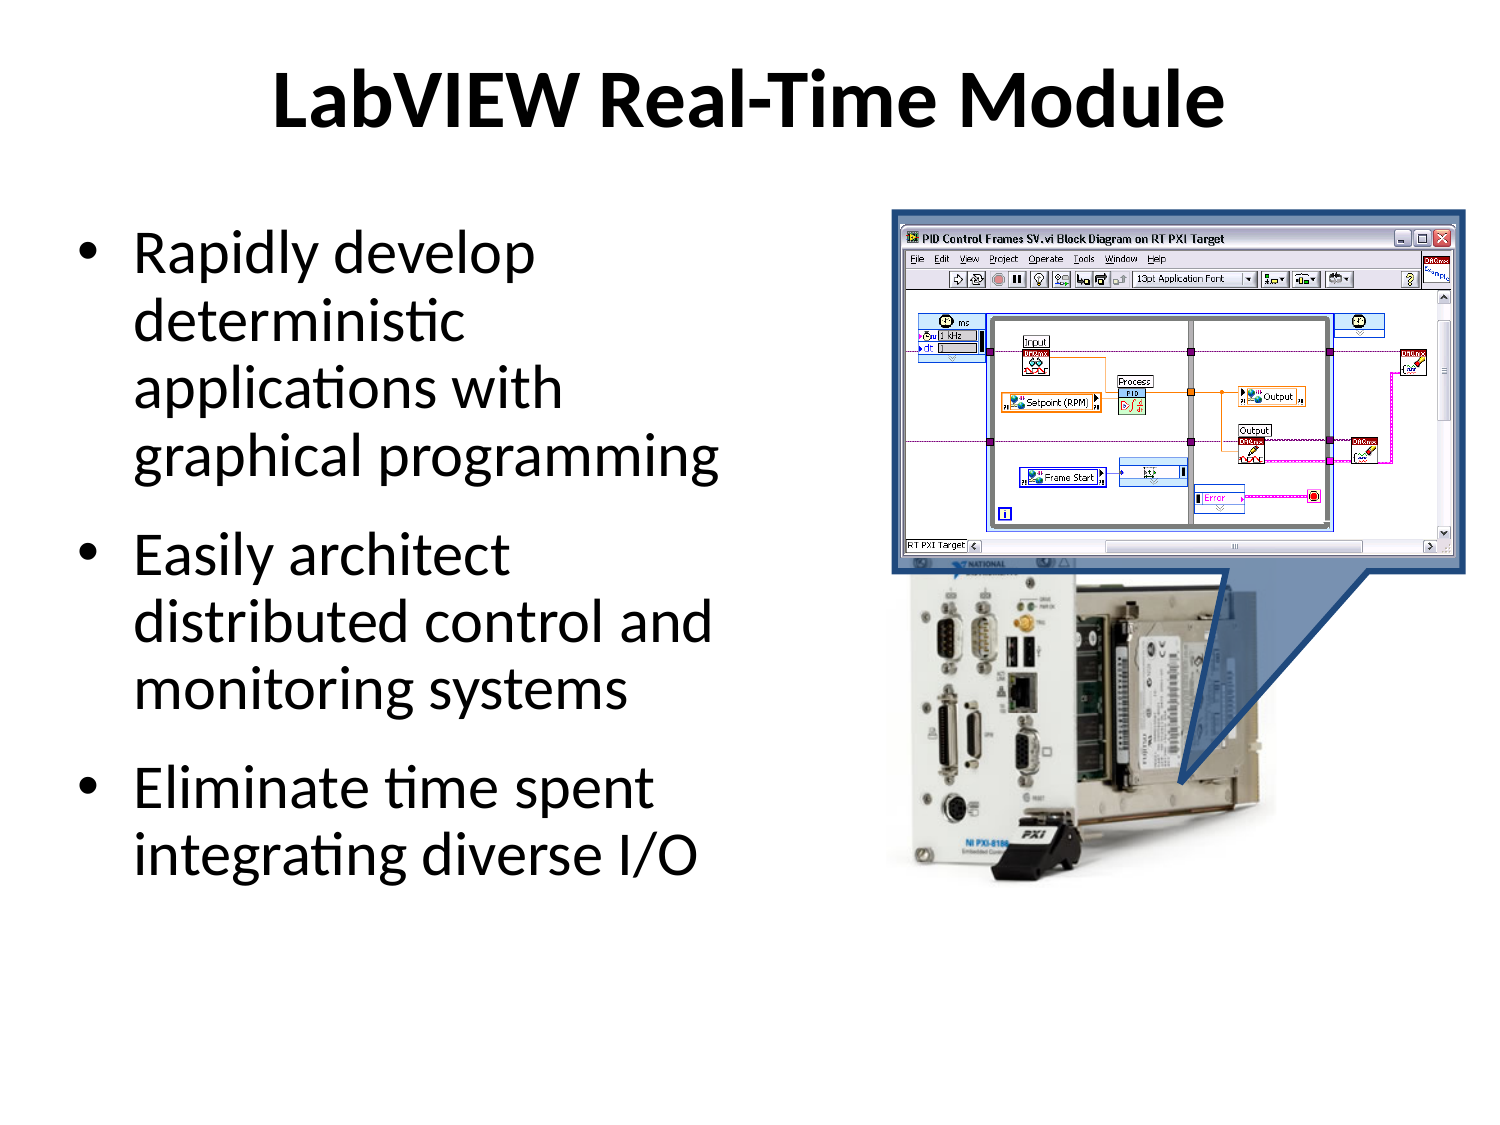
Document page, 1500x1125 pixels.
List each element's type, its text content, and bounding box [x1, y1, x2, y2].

picture [824, 224, 1457, 902]
text_box [894, 212, 1463, 602]
title LabVIEW Real-Time Module [87, 12, 1413, 175]
text_box [44, 249, 782, 838]
list Rapidly develop deterministic applications with graphical programming Easily architect distributed control and monitoring systems Eliminate time spent integrating diverse I/O [62, 838, 775, 963]
list Rapidly develop deterministic applications with graphical programming Easily architect distributed control and monitoring systems Eliminate time spent integrating diverse I/O [62, 212, 775, 249]
